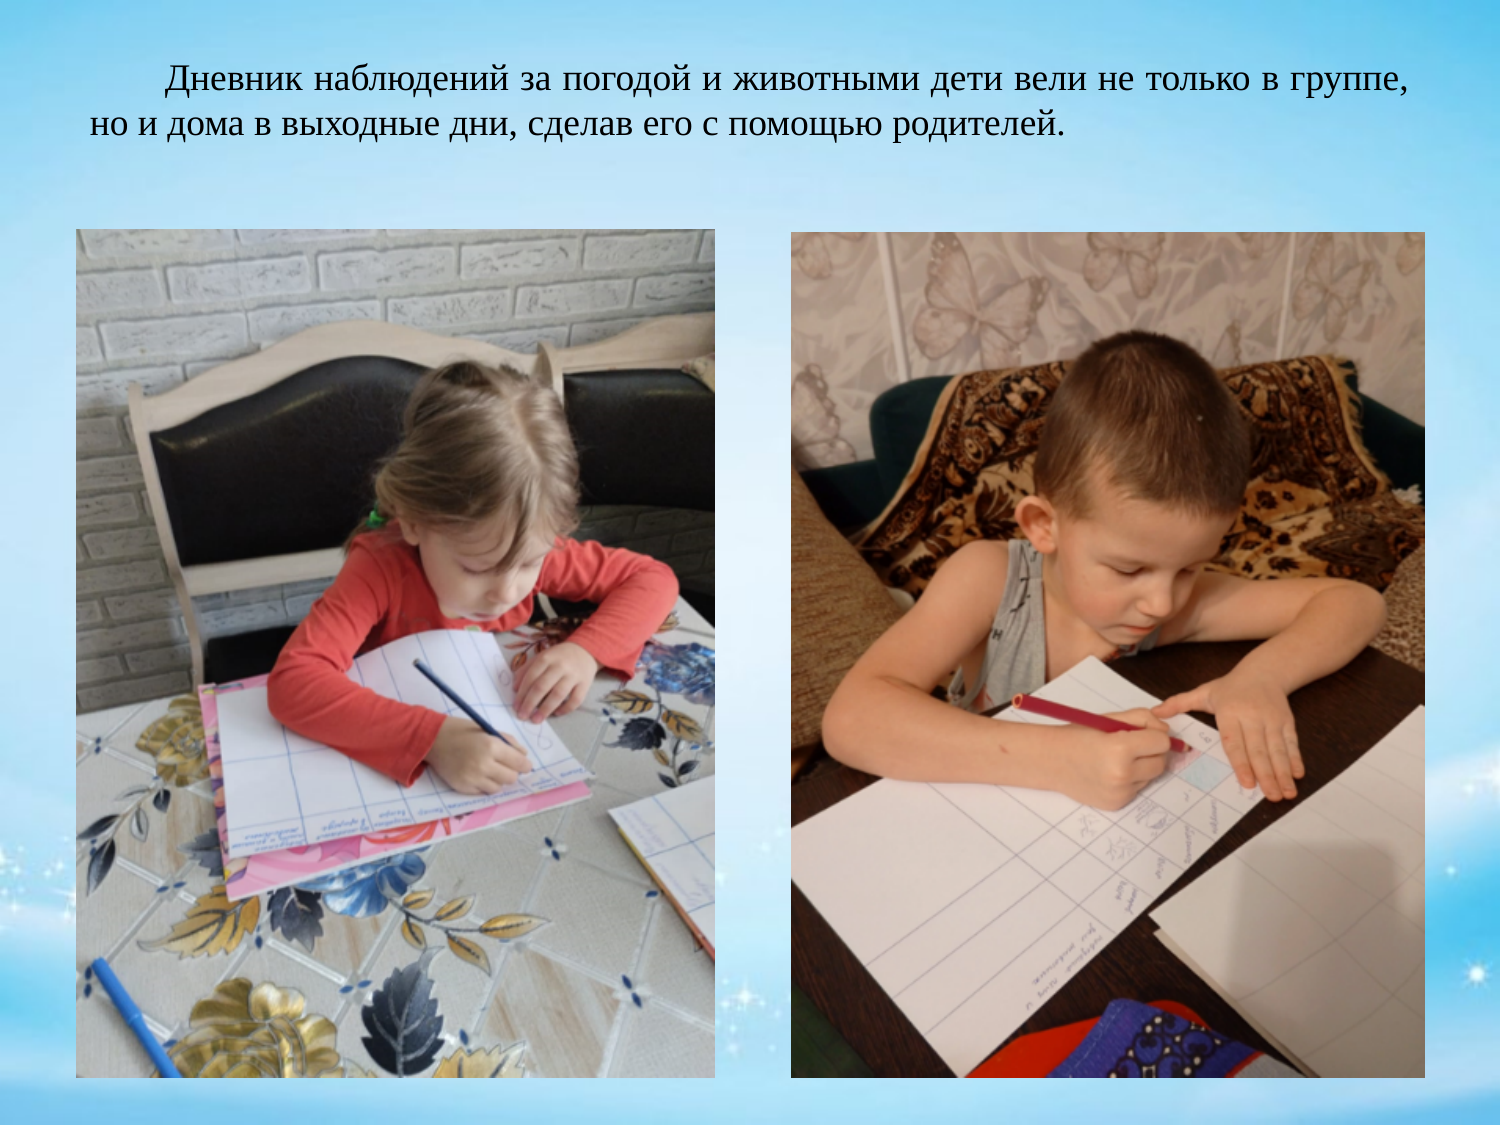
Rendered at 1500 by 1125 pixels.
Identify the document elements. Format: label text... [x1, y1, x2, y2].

picture [0, 0, 1500, 1125]
text_box Дневник наблюдений за погодой и животными дети вели не только в группе, но и дома в выходные дни, сделав его с помощью родителей. [74, 45, 1425, 233]
